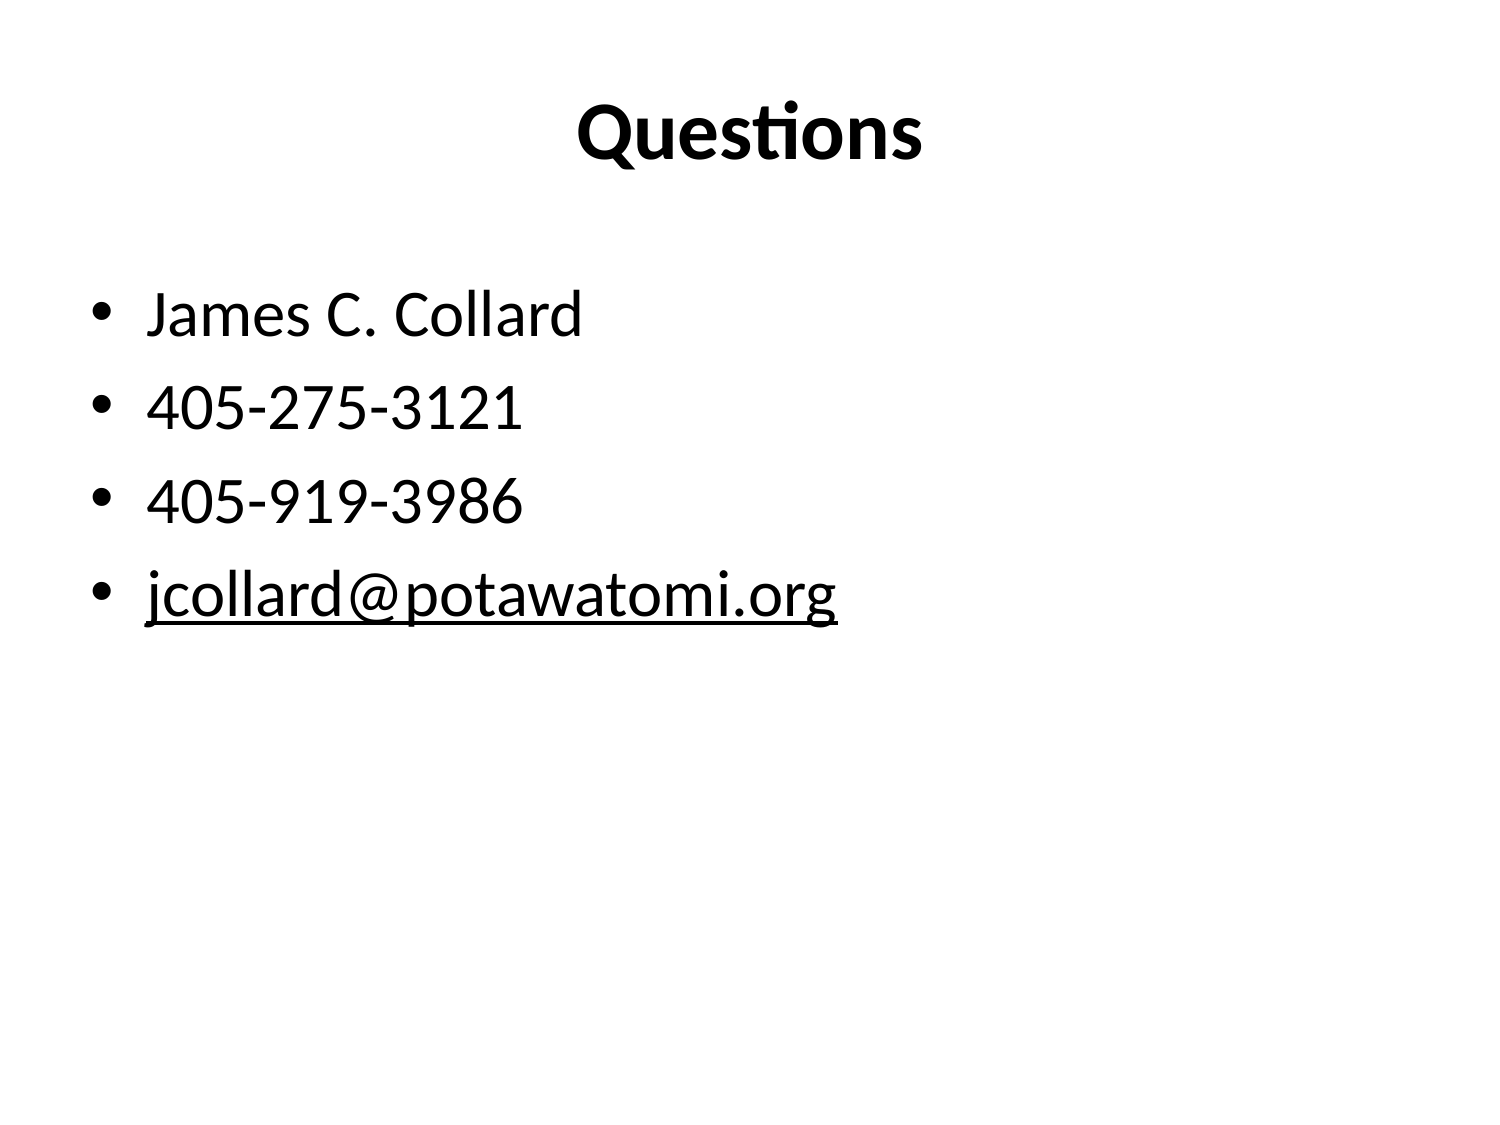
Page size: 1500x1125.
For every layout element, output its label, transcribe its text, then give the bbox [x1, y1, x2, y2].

list James C. Collard 405-275-3121 405-919-3986 jcollard@potawatomi.org [75, 262, 1425, 1005]
title Questions [75, 45, 1425, 233]
